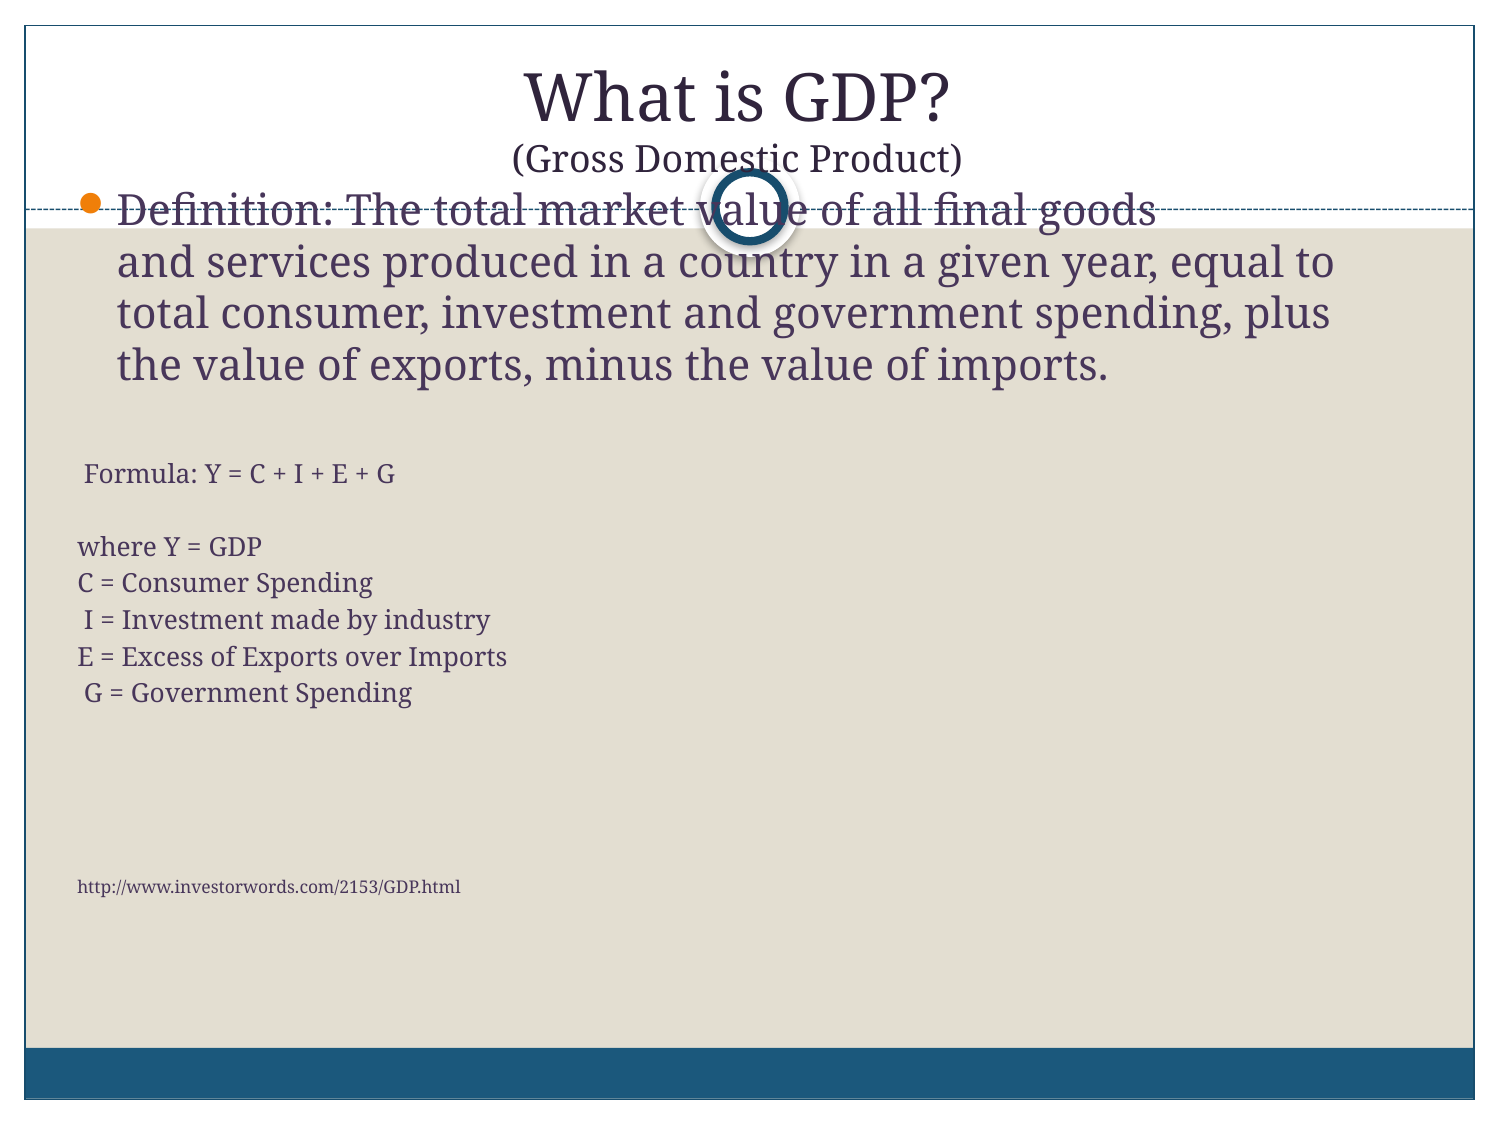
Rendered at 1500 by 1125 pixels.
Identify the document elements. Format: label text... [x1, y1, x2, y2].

list Definition: The total market value of all final goods and services produced in a country in a given year, equal to total consumer, investment and government spending, plus the value of exports, minus the value of imports. Formula: Y = C + I + E + G where Y = GDP C = Consumer Spending I = Investment made by industry E = Excess of Exports over Imports G = Government Spending http://www.investorwords.com/2153/GDP.html [62, 174, 1413, 918]
title What is GDP? (Gross Domestic Product) [62, 0, 1413, 174]
